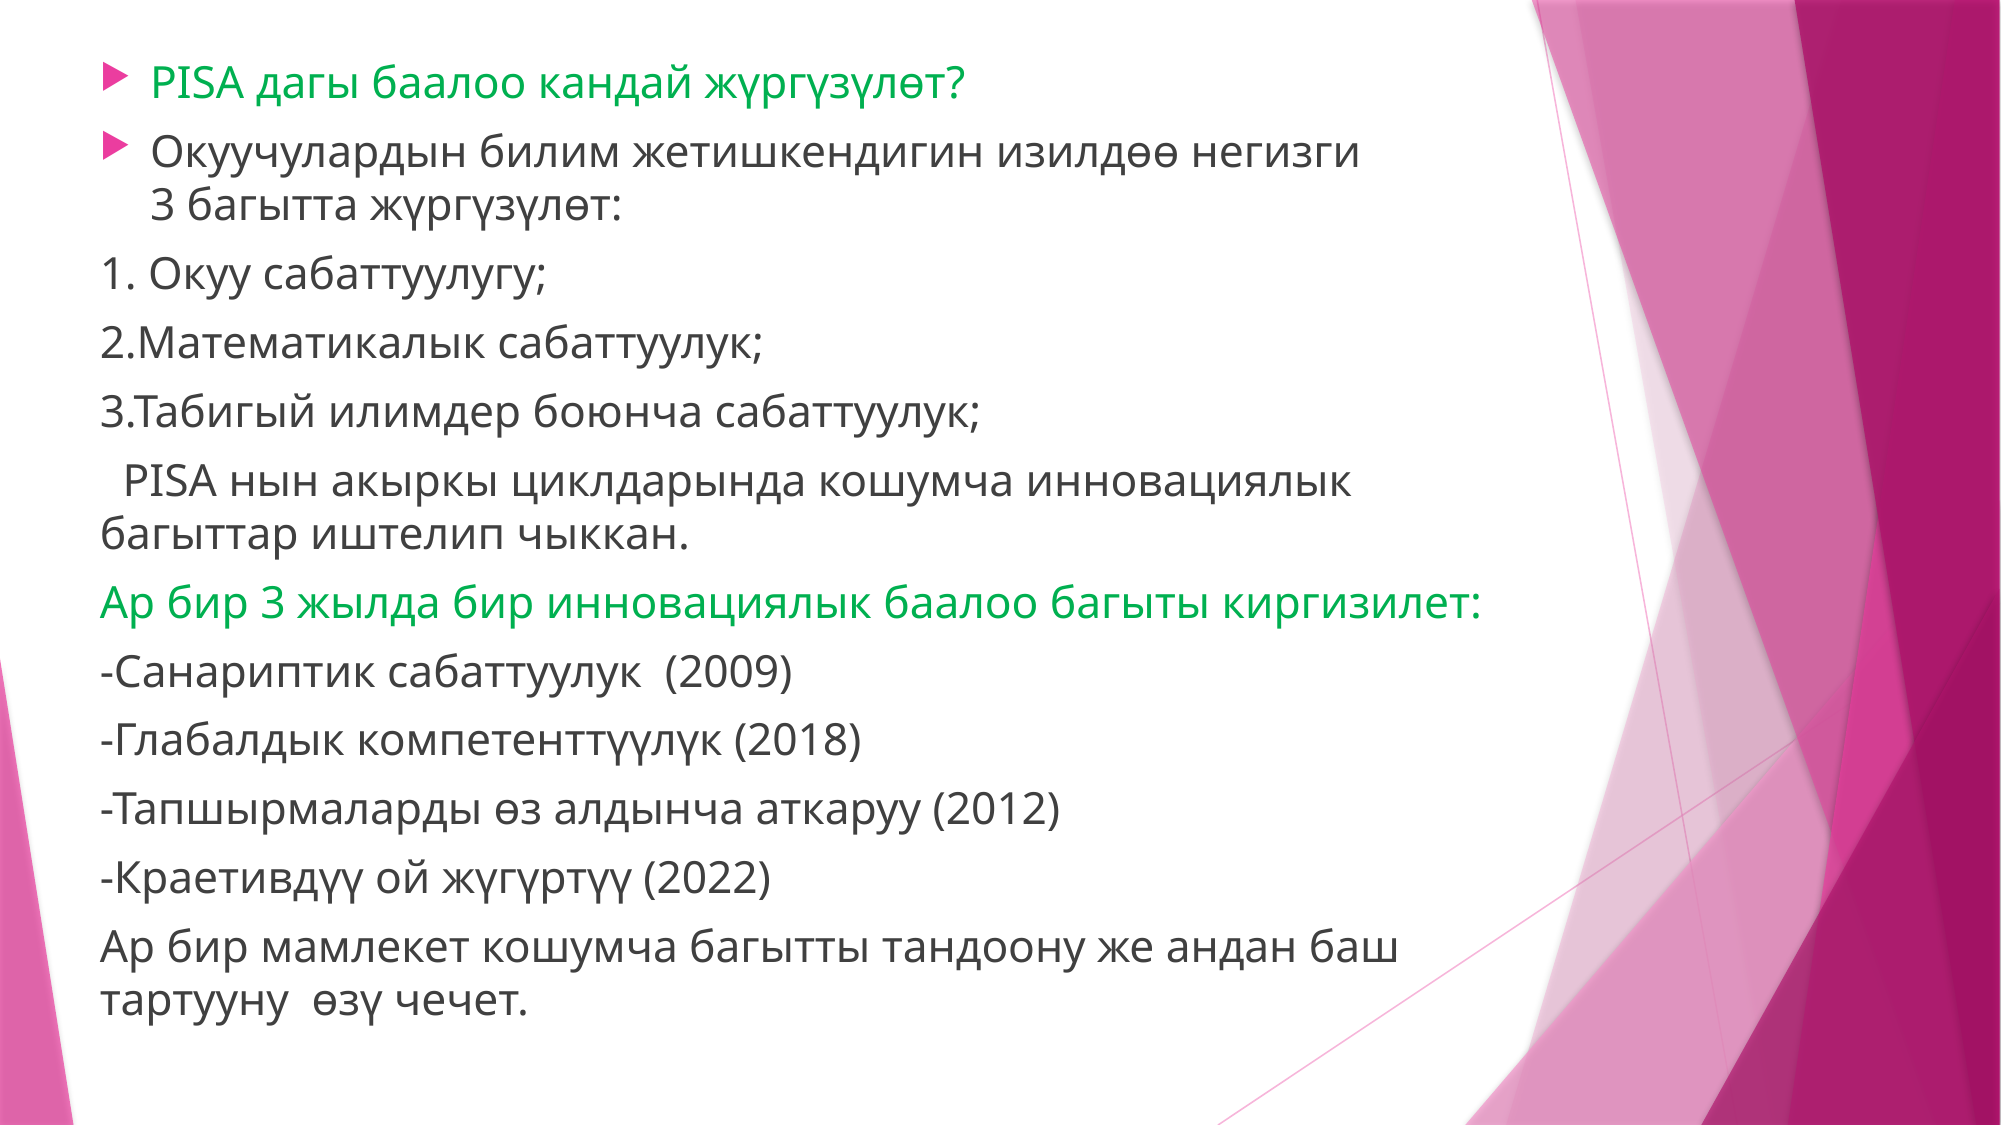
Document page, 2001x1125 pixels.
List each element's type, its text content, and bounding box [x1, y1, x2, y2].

list PISA дагы баалоо кандай жүргүзүлөт? Окуучулардын билим жетишкендигин изилдөө негизги 3 багытта жүргүзүлөт: 1. Окуу сабаттуулугу; 2.Математикалык сабаттуулук; 3.Табигый илимдер боюнча сабаттуулук; PISA нын акыркы циклдарында кошумча инновациялык багыттар иштелип чыккан. Ар бир 3 жылда бир инновациялык баалоо багыты киргизилет: -Санариптик сабаттуулук (2009) -Глабалдык компетенттүүлүк (2018) -Тапшырмаларды өз алдынча аткаруу (2012) -Краетивдүү ой жүгүртүү (2022) Ар бир мамлекет кошумча багытты тандоону же андан баш тартууну өзү чечет. [84, 47, 1511, 1070]
